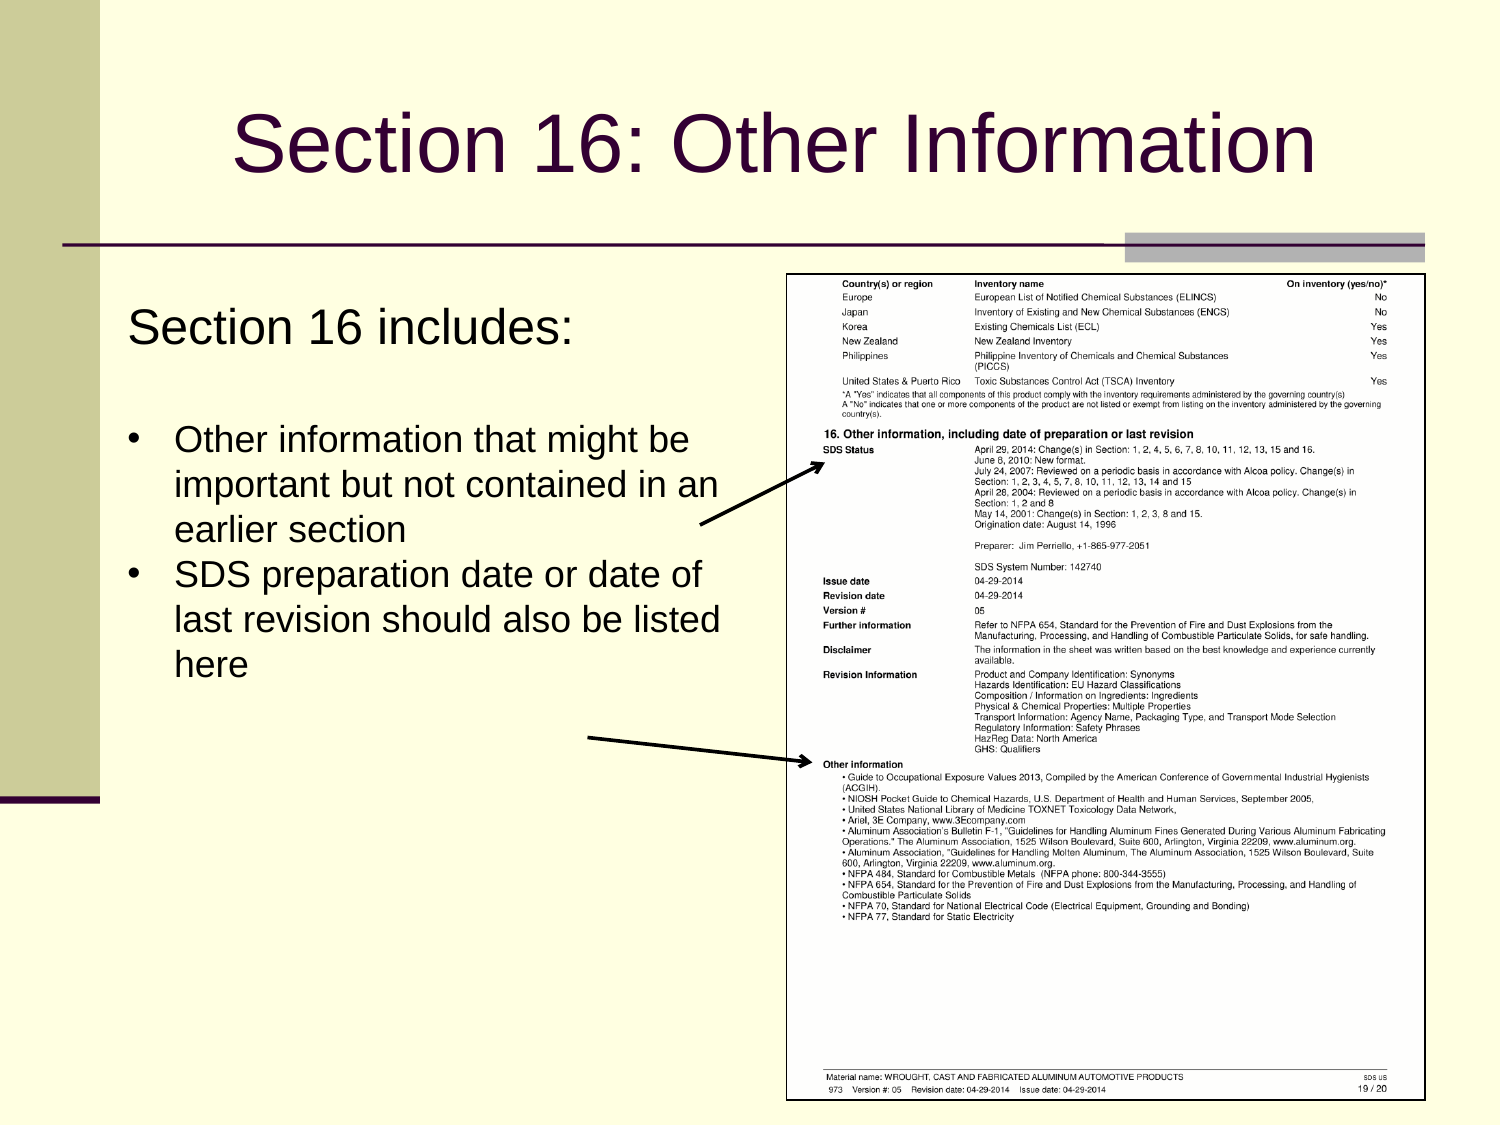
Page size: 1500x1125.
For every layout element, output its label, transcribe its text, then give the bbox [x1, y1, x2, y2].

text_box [587, 737, 813, 763]
title Section 16: Other Information [124, 45, 1426, 234]
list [787, 274, 1425, 1100]
text_box Section 16 includes: Other information that might be important but not contained in an earlier section SDS preparation date or date of last revision should also be listed here [112, 287, 763, 918]
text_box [699, 462, 826, 526]
